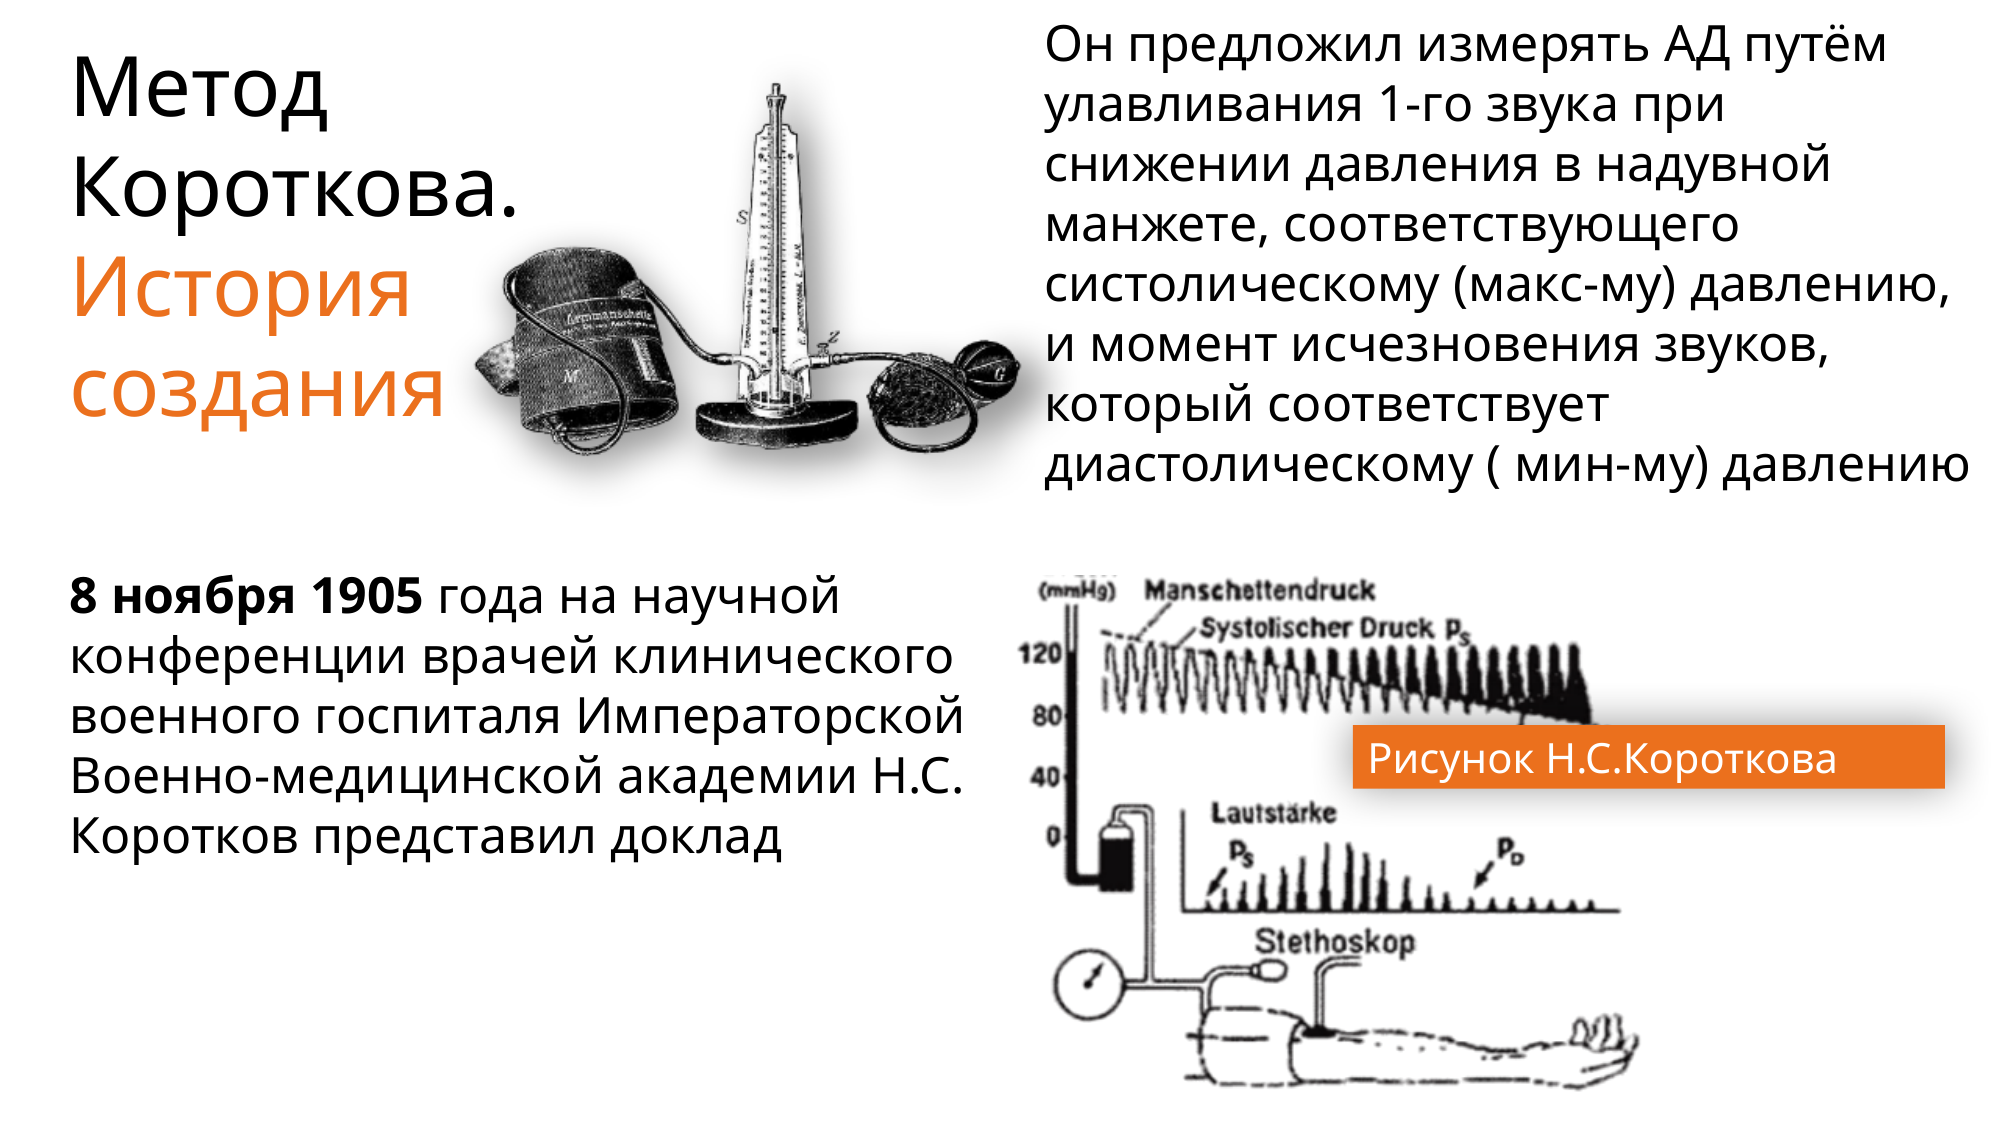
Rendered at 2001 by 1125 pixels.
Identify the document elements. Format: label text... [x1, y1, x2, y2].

text_box Метод Короткова. История создания [54, 25, 612, 540]
picture [443, 60, 1062, 489]
picture [995, 575, 1673, 1101]
text_box 8 ноября 1905 года на научной конференции врачей клинического военного госпиталя Императорской Военно-медицинской академии Н.С. Коротков представил доклад «К вопросу о методах исследования кровяного давления» [54, 556, 1017, 992]
text_box Он предложил измерять АД путём улавливания 1-го звука при снижении давления в надувной манжете, соответствующего систолическому (макс-му) давлению, и момент исчезновения звуков, который соответствует диастолическому ( мин-му) давлению [1029, 3, 2000, 499]
text_box Рисунок Н.С.Короткова [1677, 723, 1947, 791]
